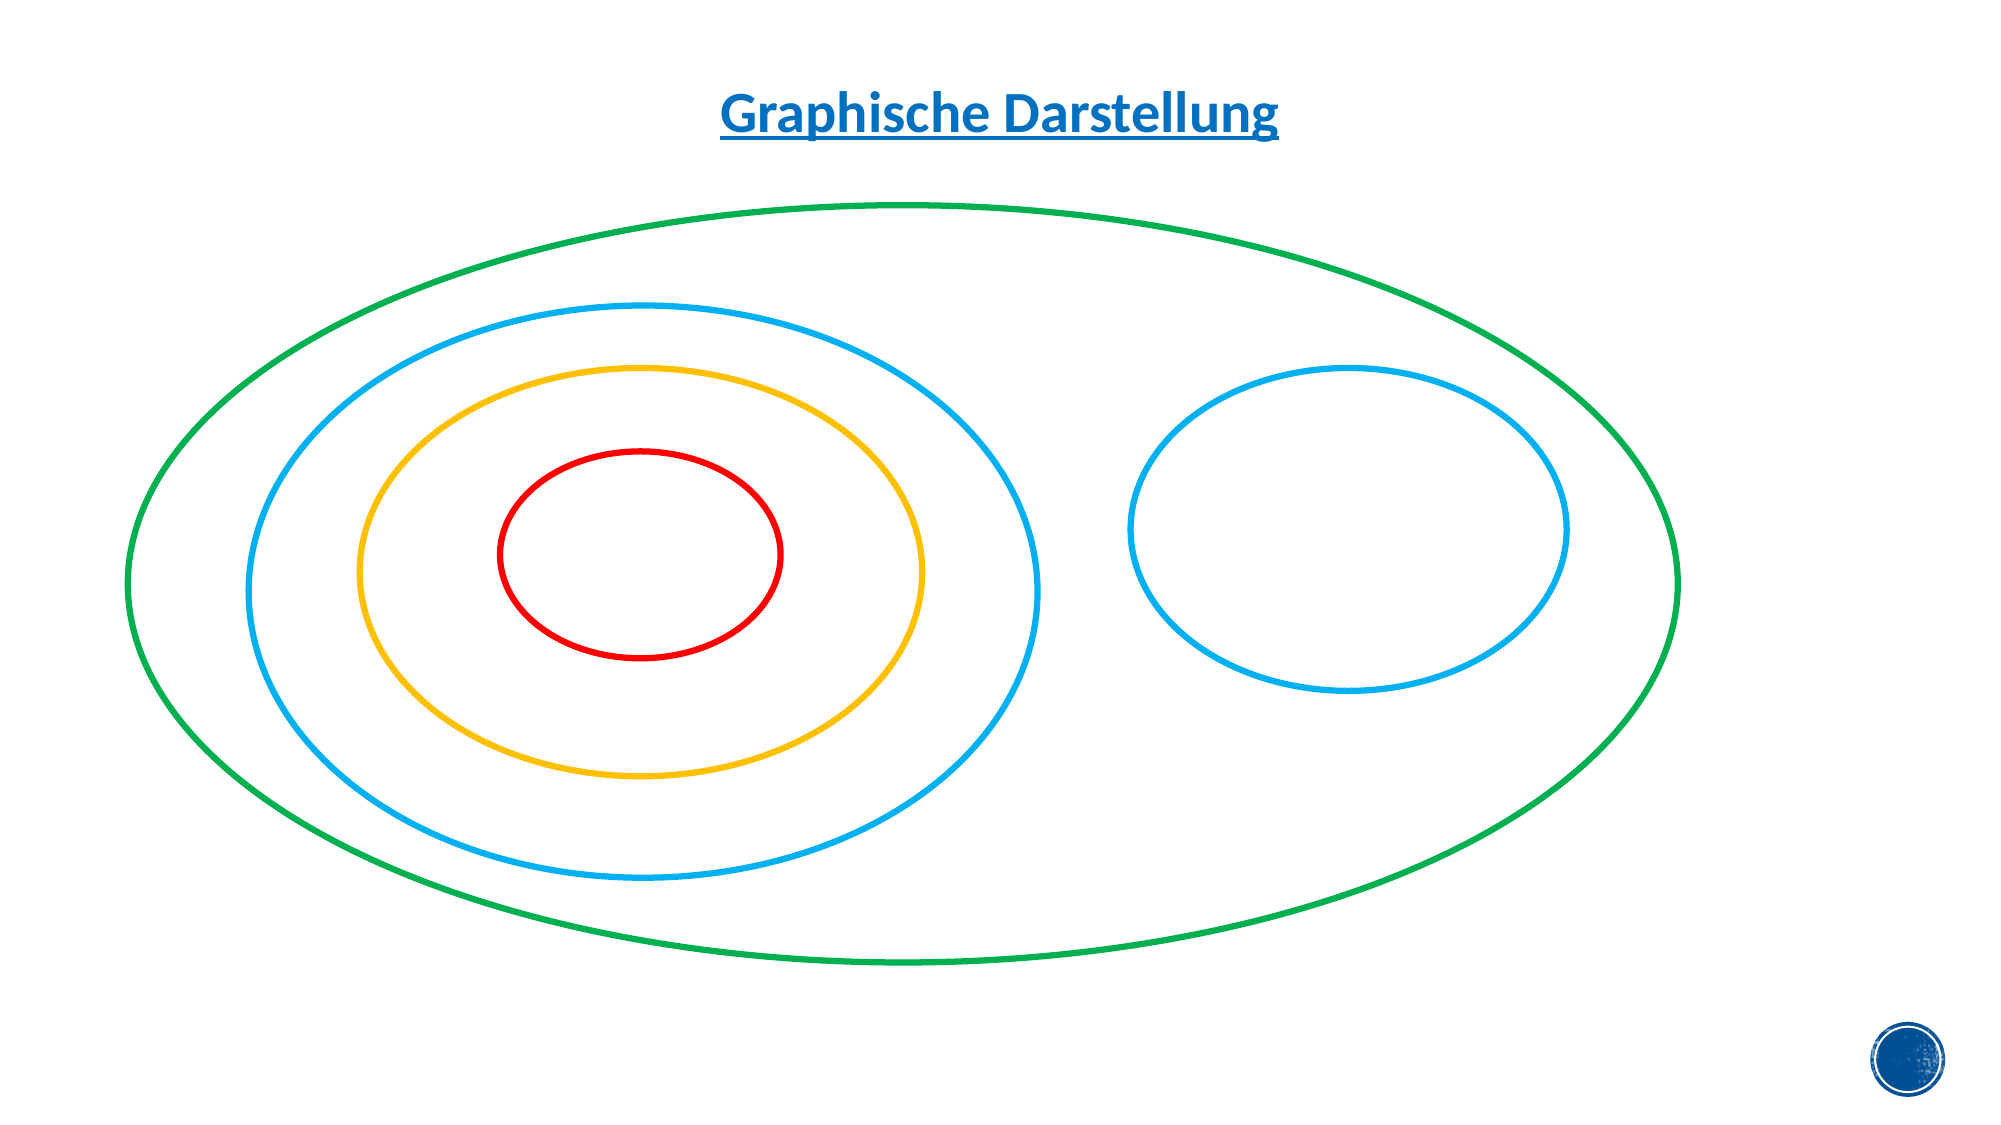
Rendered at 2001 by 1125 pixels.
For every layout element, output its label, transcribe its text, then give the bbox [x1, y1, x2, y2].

text_box Graphische Darstellung [705, 66, 1295, 151]
text_box [126, 204, 1679, 964]
